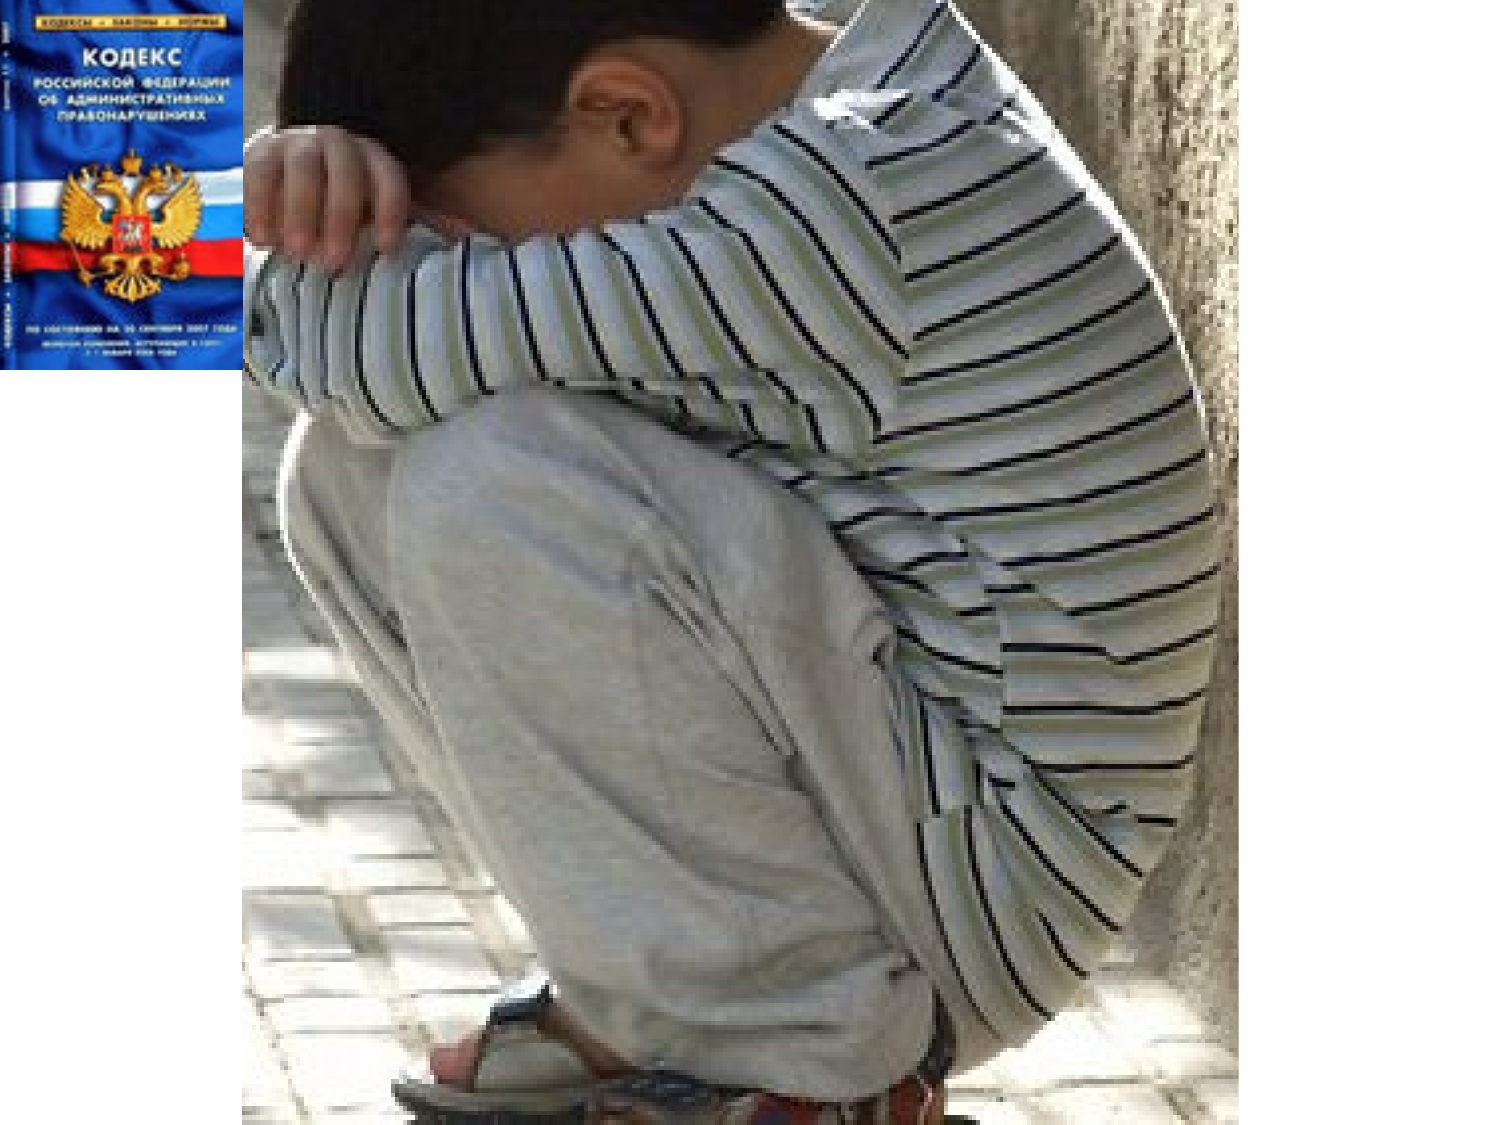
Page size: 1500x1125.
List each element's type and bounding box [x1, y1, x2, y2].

picture [0, 0, 243, 371]
list [241, 0, 1239, 1125]
